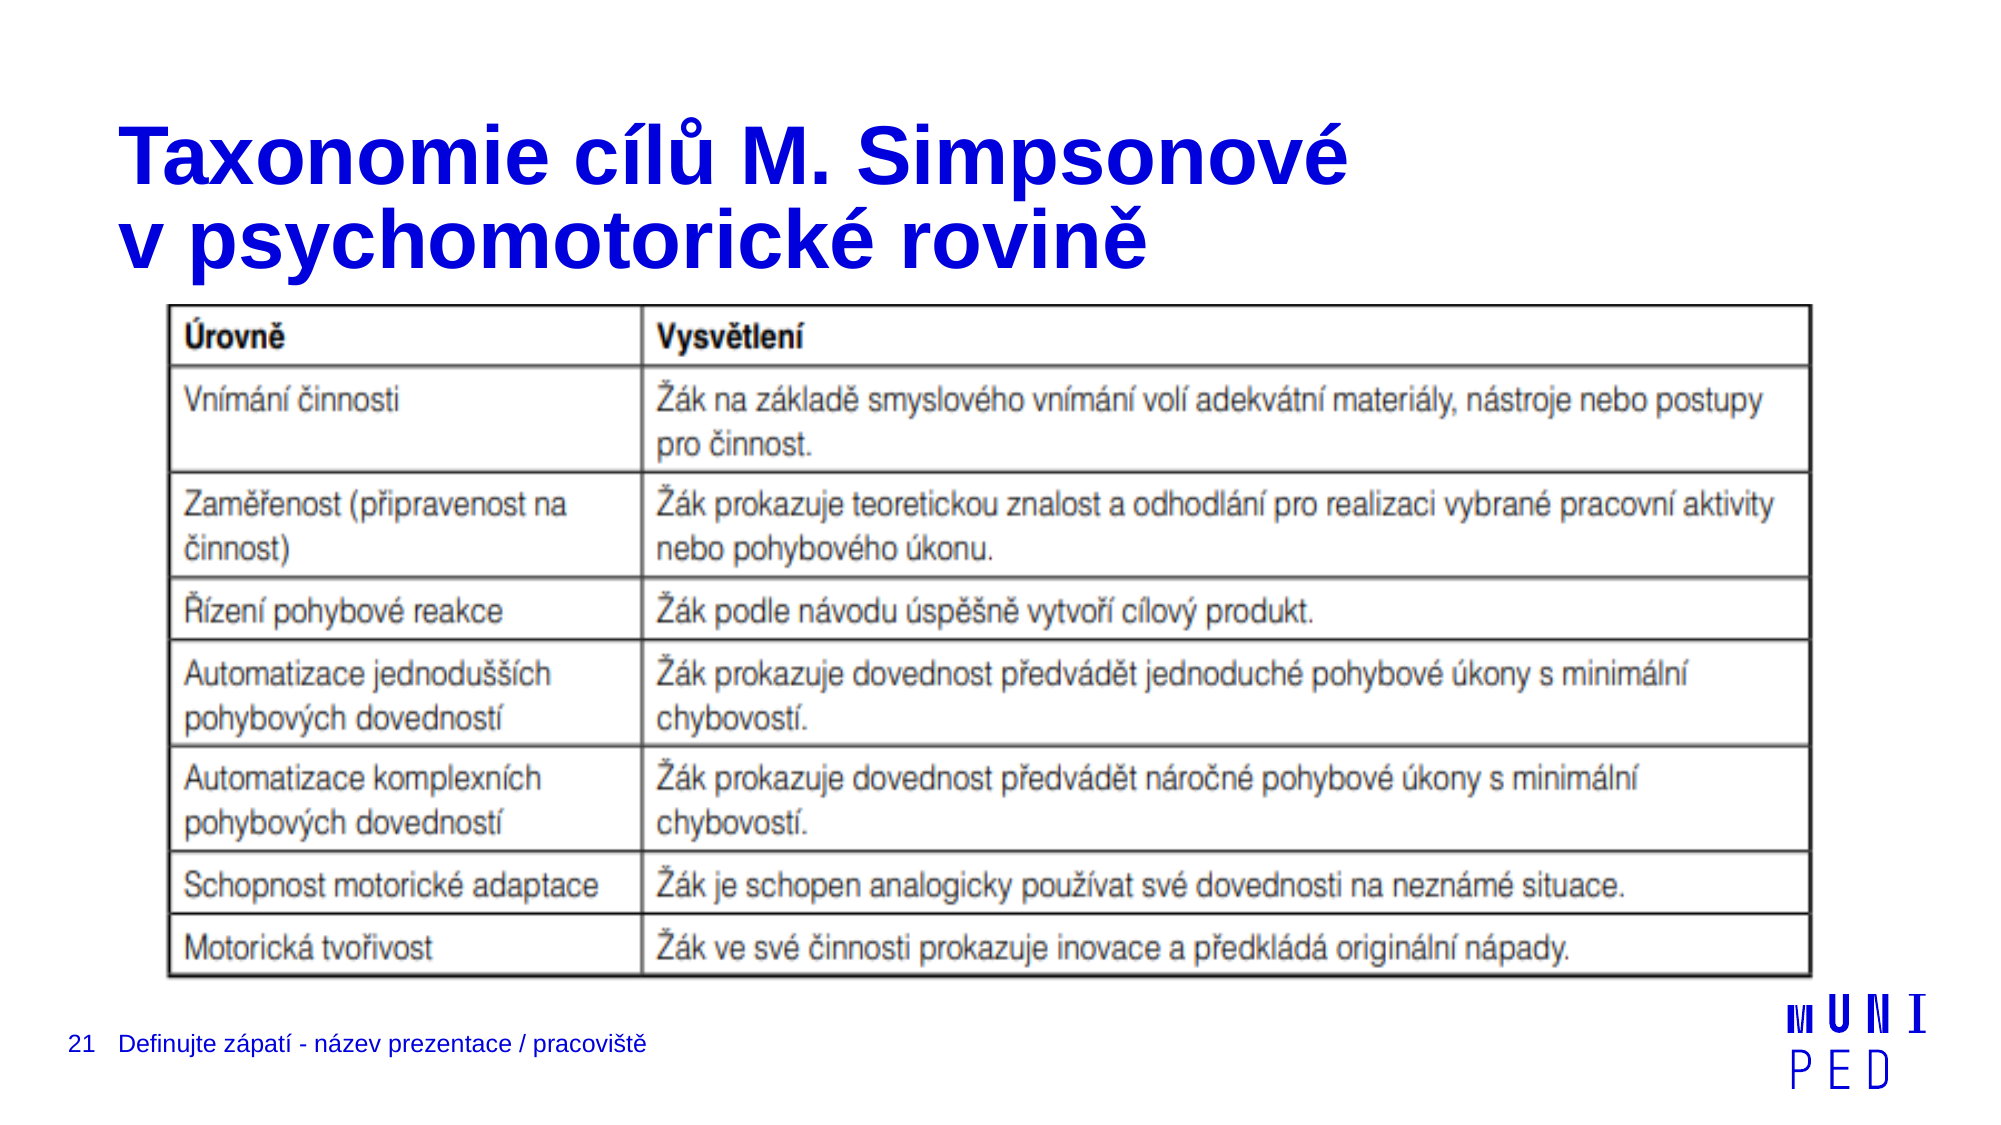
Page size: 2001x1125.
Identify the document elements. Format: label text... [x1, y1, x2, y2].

title Taxonomie cílů M. Simpsonové v psychomotorické rovině [118, 118, 1883, 193]
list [148, 303, 1818, 1005]
footer Definujte zápatí - název prezentace / pracoviště [118, 1021, 1418, 1063]
slide_number 21 [67, 1021, 110, 1063]
